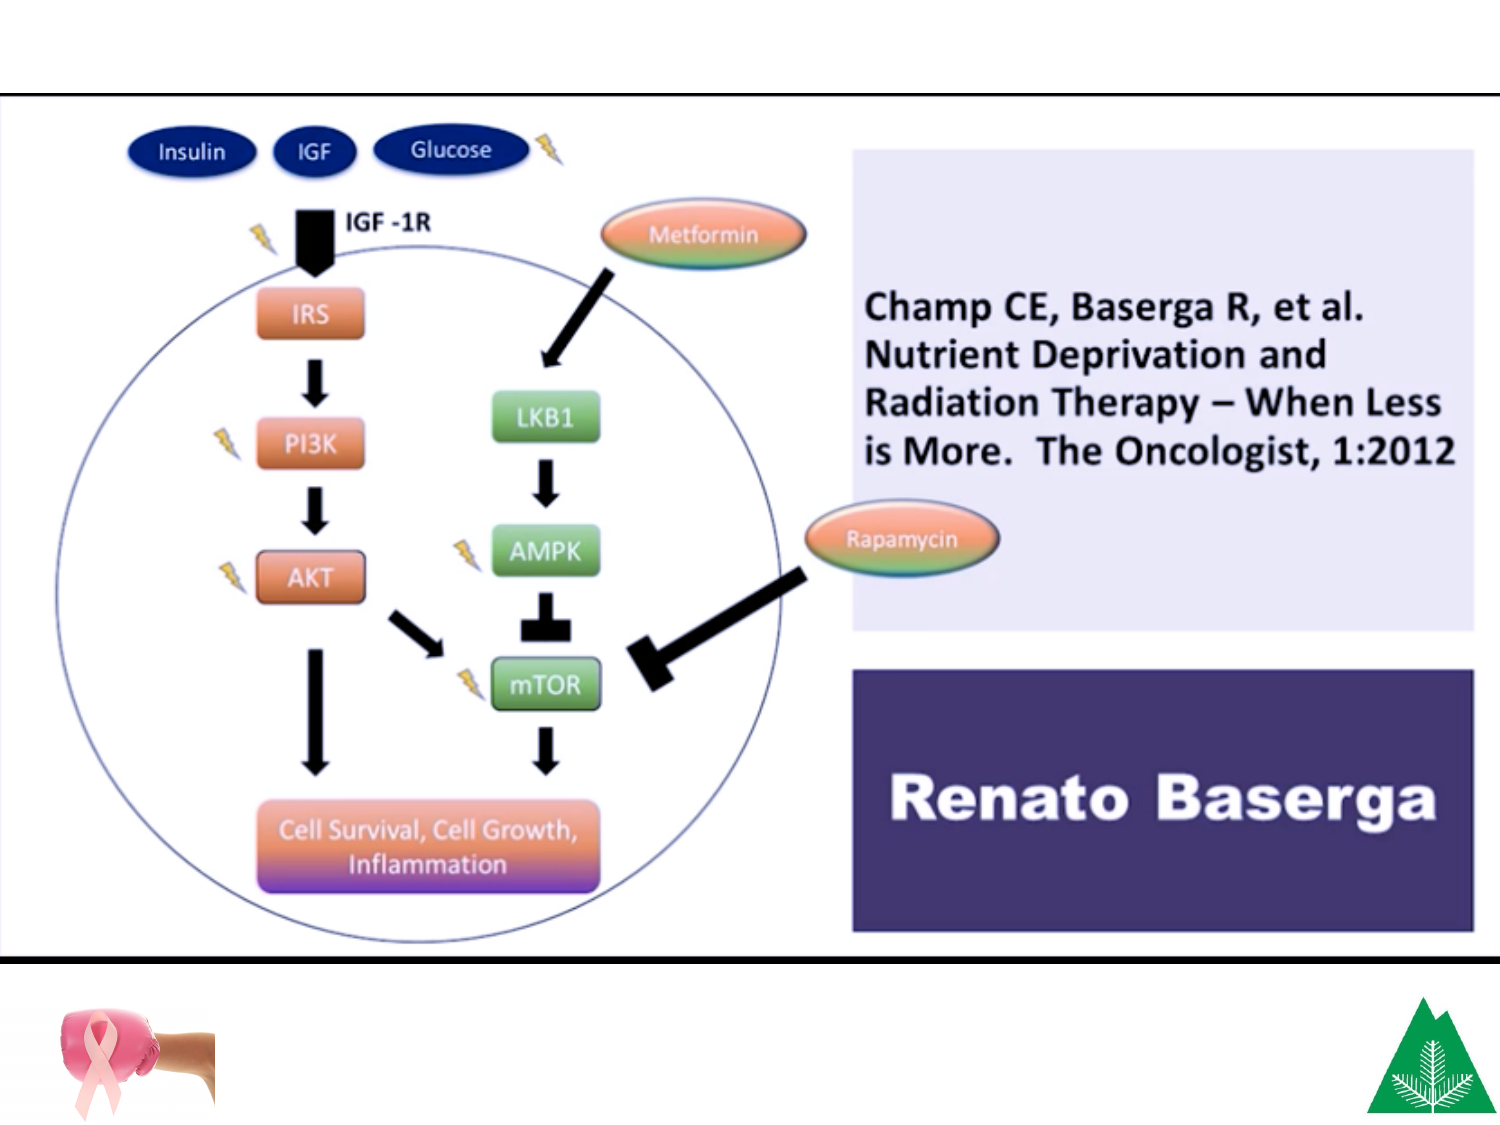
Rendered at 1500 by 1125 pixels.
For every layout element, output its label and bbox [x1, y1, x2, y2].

picture [1355, 980, 1500, 1125]
picture [0, 93, 1500, 965]
picture [0, 1004, 215, 1122]
